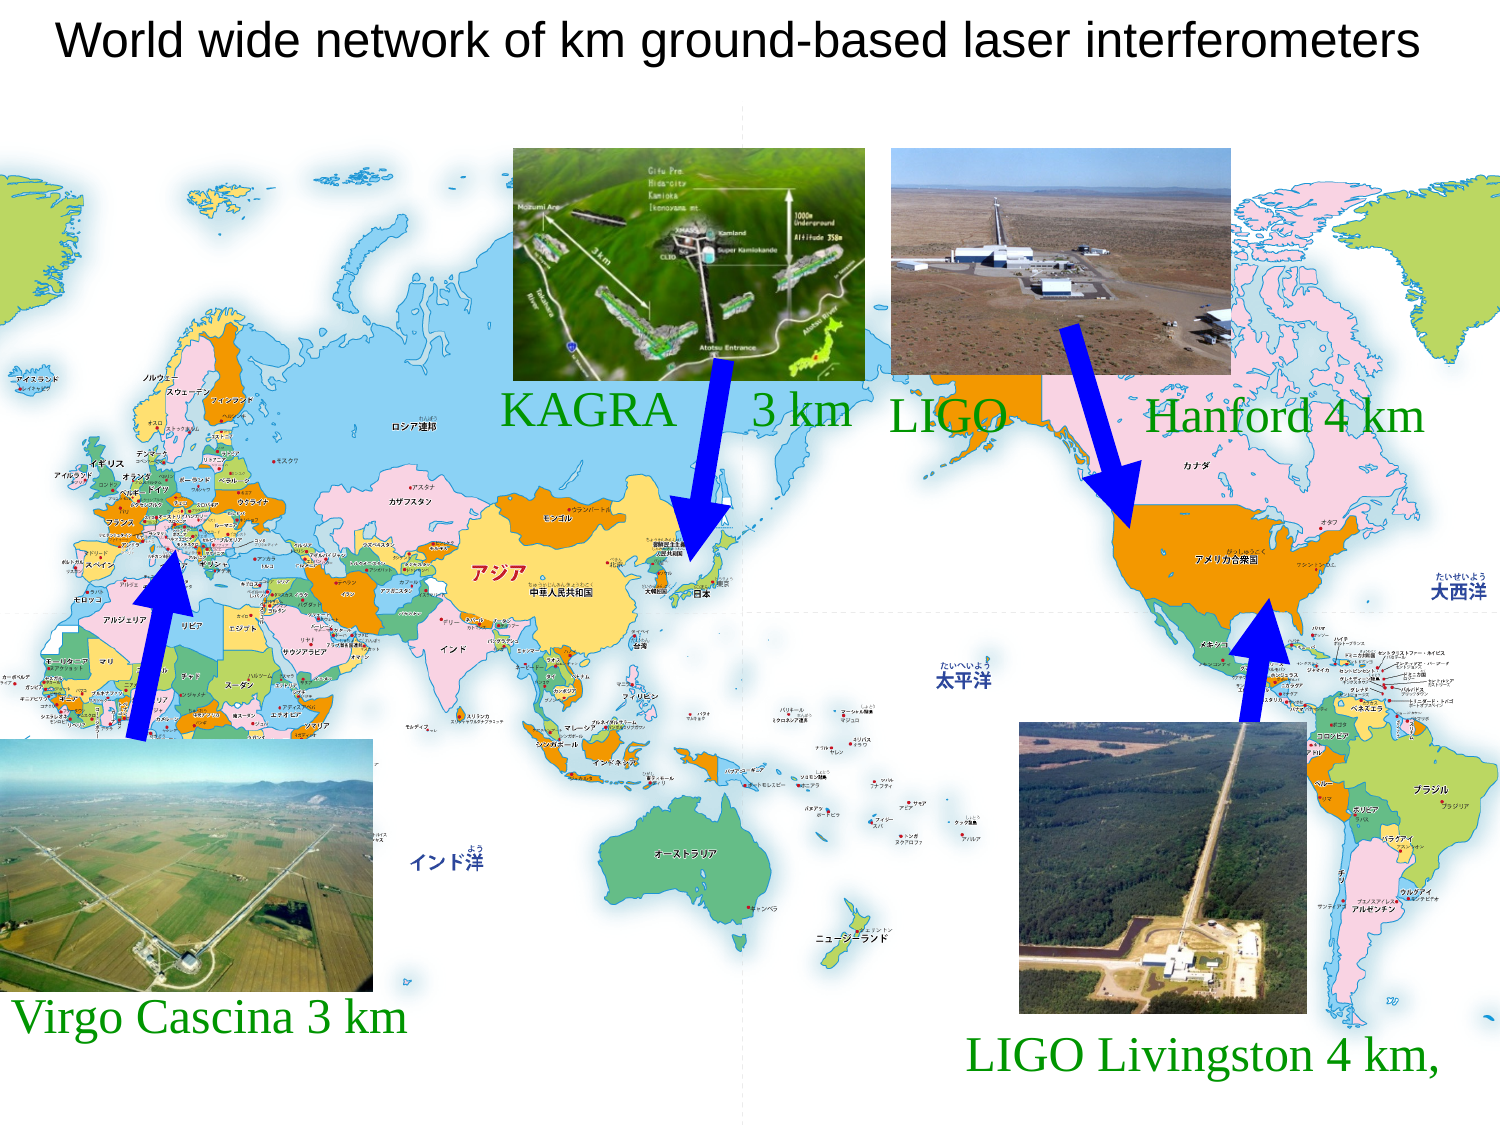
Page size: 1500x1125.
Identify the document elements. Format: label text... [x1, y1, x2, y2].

picture [0, 66, 1500, 1125]
text_box World wide network of km ground-based laser interferometers [0, 0, 1500, 64]
